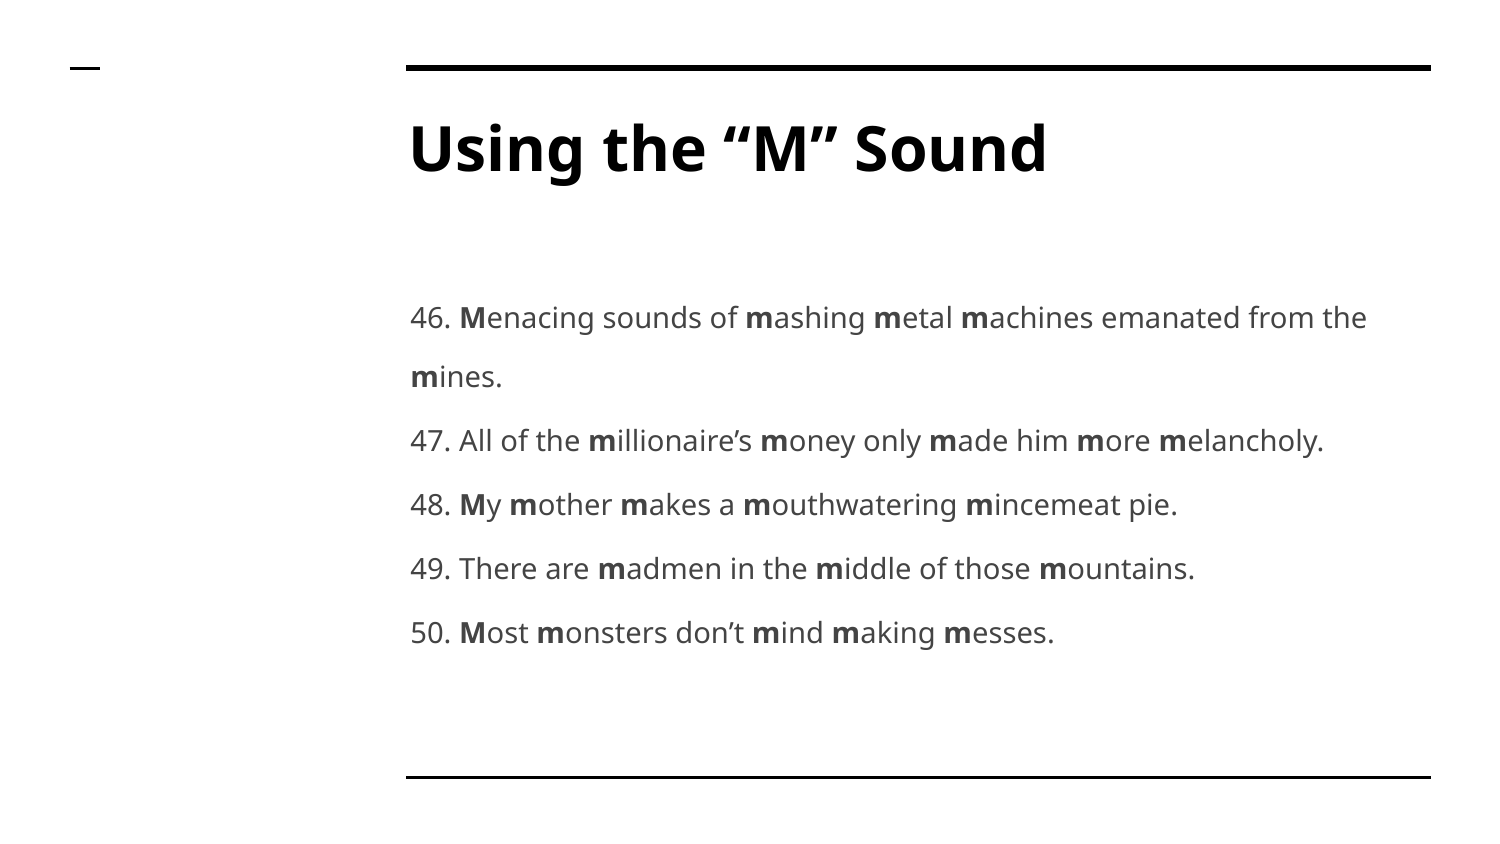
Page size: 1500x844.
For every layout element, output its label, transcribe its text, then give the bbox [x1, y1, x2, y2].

title Using the “M” Sound [393, 94, 1431, 199]
list 46. Menacing sounds of mashing metal machines emanated from the mines. 47. All of the millionaire’s money only made him more melancholy. 48. My mother makes a mouthwatering mincemeat pie. 49. There are madmen in the middle of those mountains. 50. Most monsters don’t mind making messes. [395, 261, 1433, 755]
